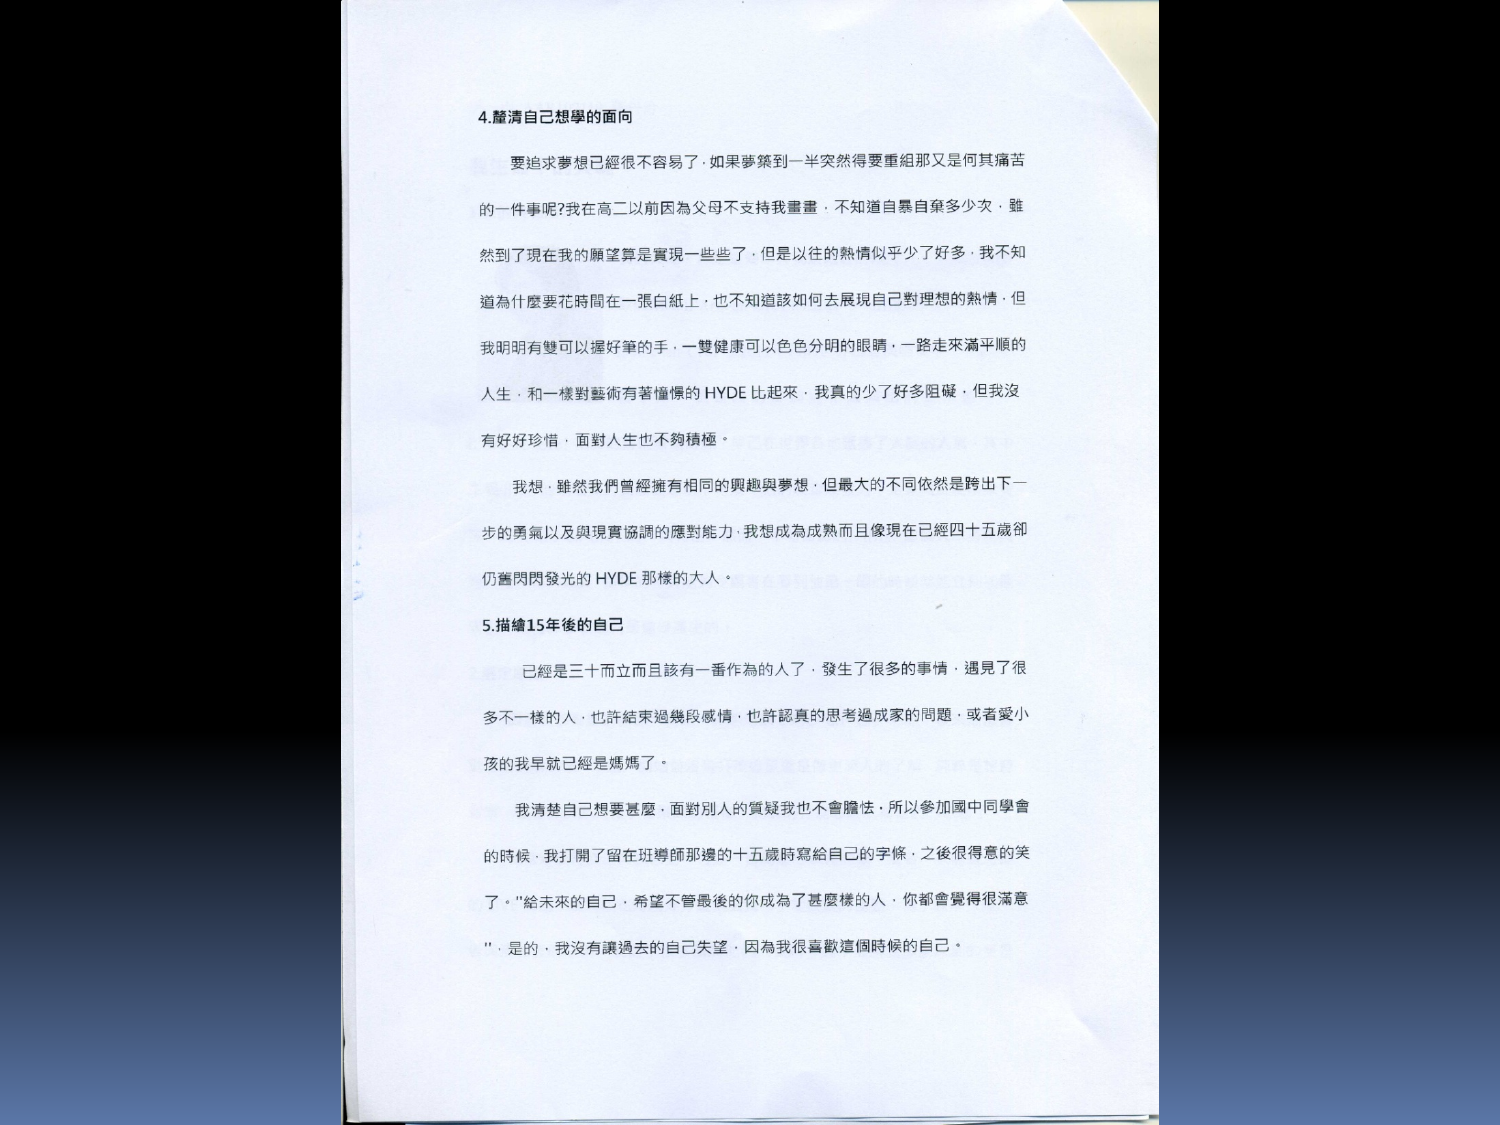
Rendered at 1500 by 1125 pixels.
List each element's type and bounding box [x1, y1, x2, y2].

picture [340, 0, 1159, 1125]
